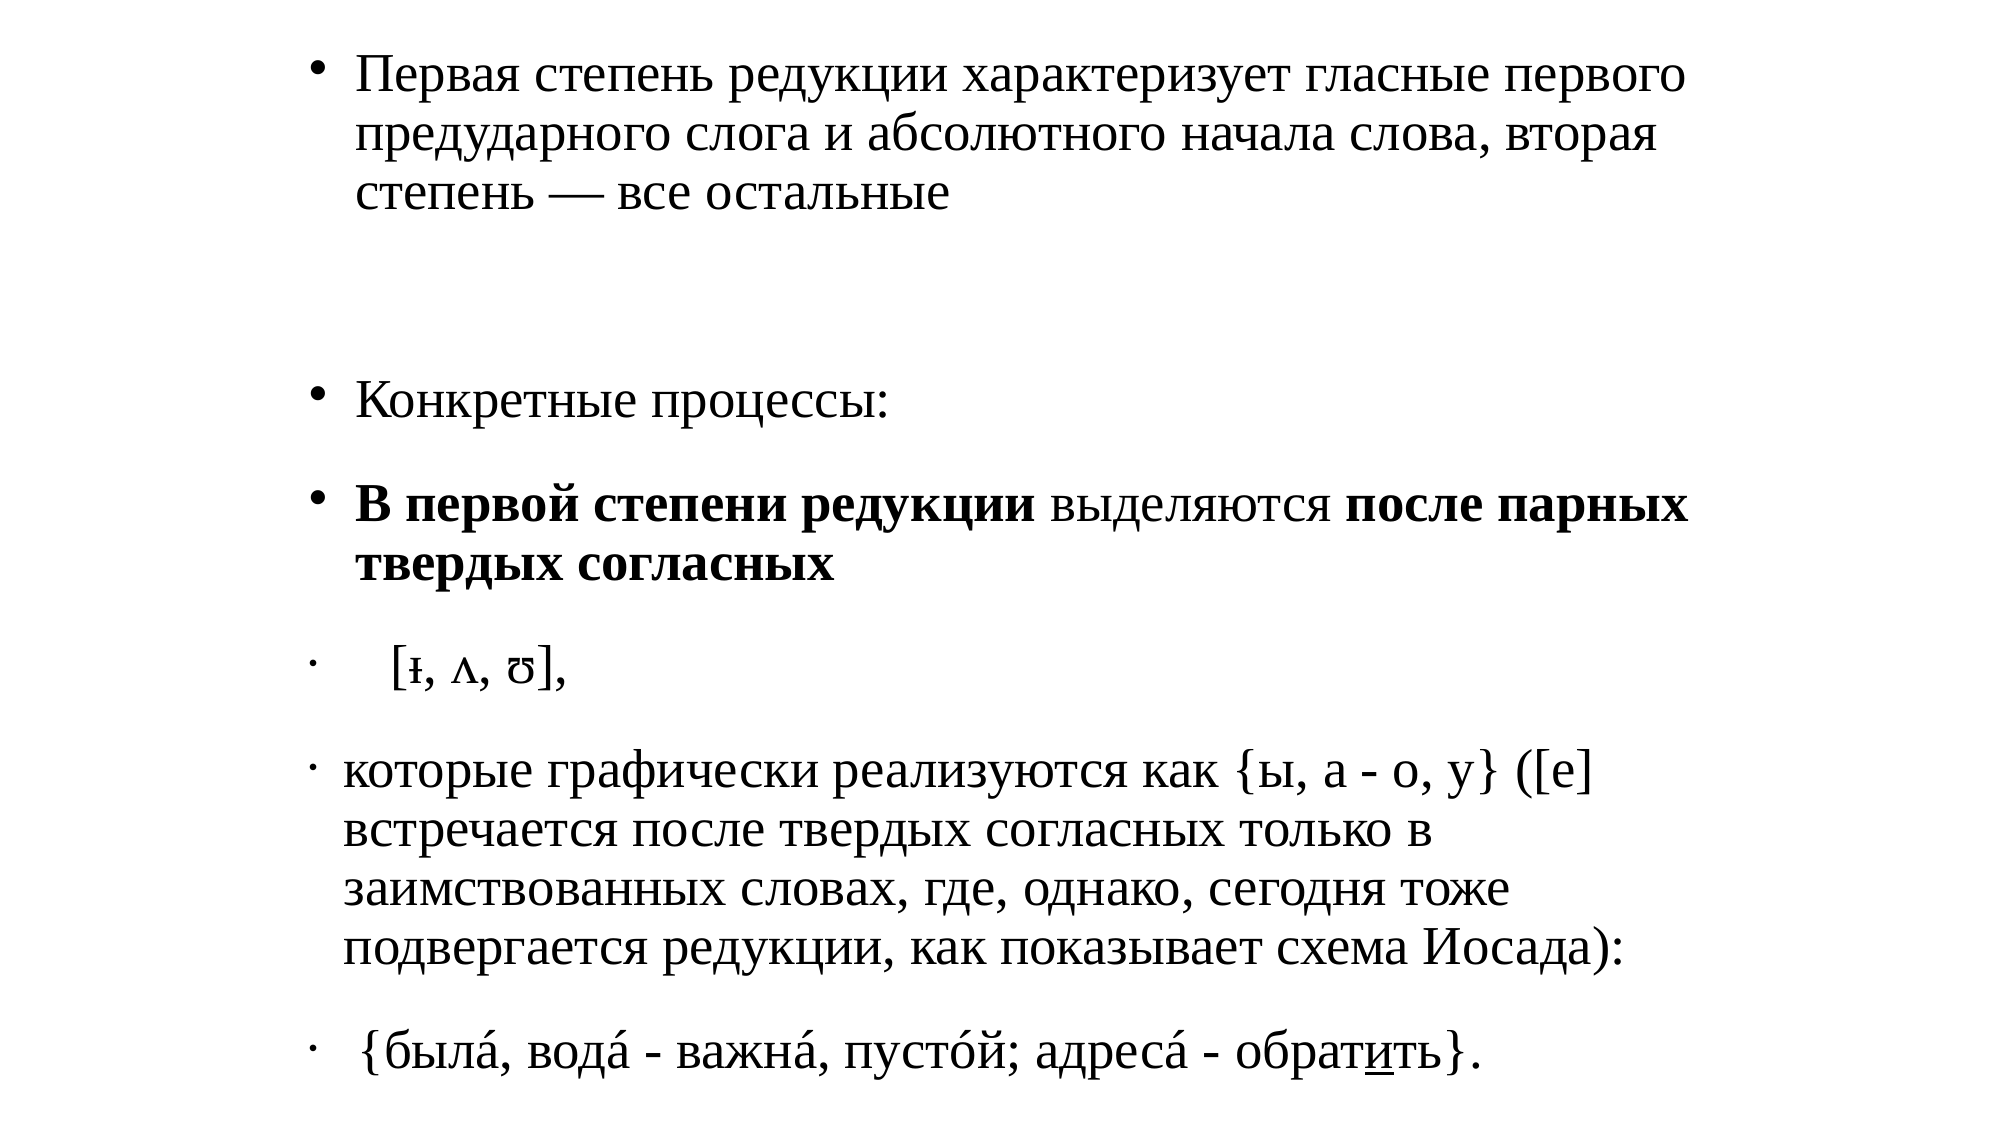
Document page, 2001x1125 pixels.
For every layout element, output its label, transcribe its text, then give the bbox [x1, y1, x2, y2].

list Первая степень редукции характеризует гласные первого предударного слога и абсолютного начала слова, вторая степень — все остальные Конкретные процессы: В первой степени редукции выделяются после парных твердых согласных [ᵻ, ʌ, ʊ], которые графически реализуются как {ы, а - о, у} ([е] встречается после твердых согласных только в заимствованных словах, где, однако, сегодня тоже подвергается редукции, как показывает схема Иосада): {былá, водá - важнá, пустóй; адресá - обратить}. [293, 40, 1708, 1104]
